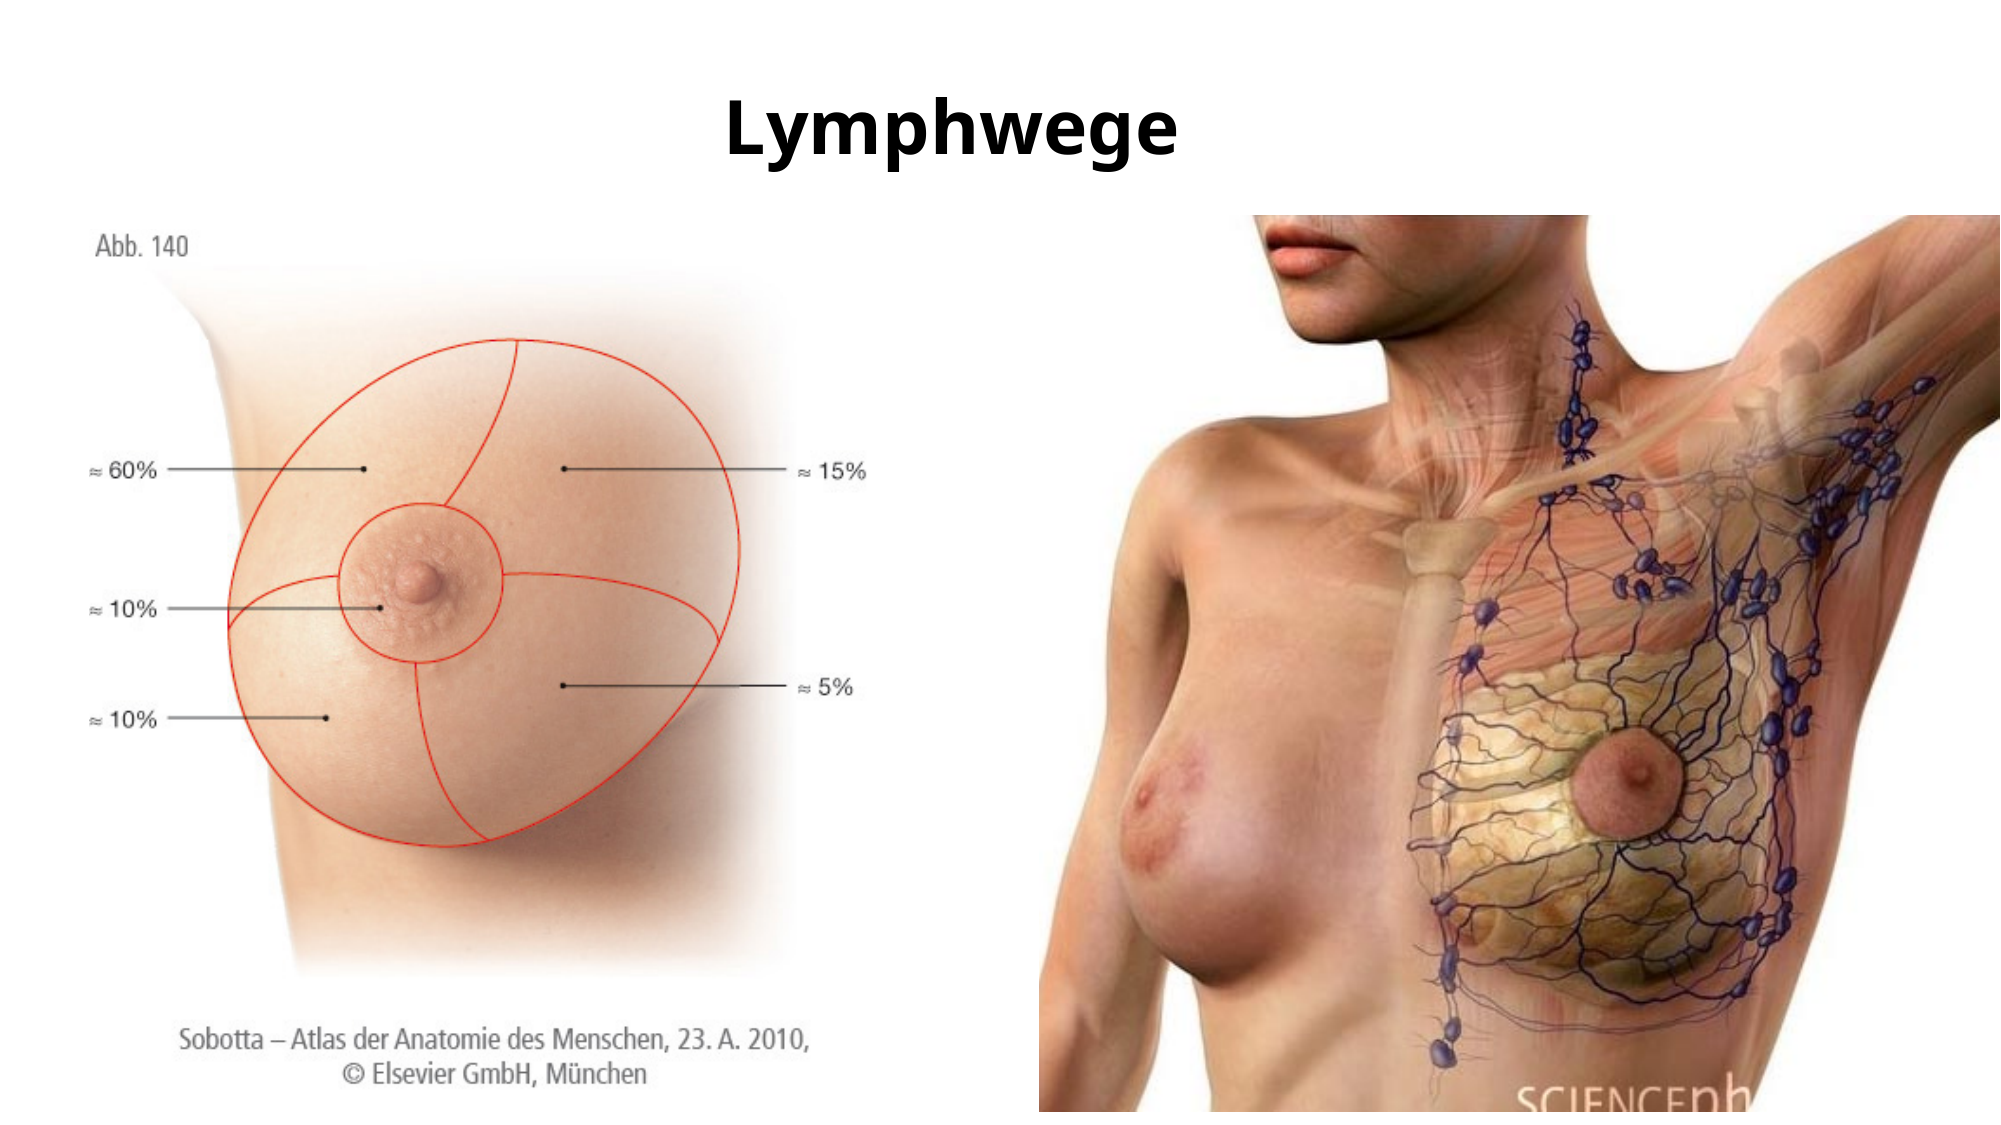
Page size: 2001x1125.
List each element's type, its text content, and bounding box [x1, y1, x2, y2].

picture [1039, 215, 2000, 1112]
picture [89, 229, 868, 1098]
text_box Lymphwege [89, 81, 1815, 240]
